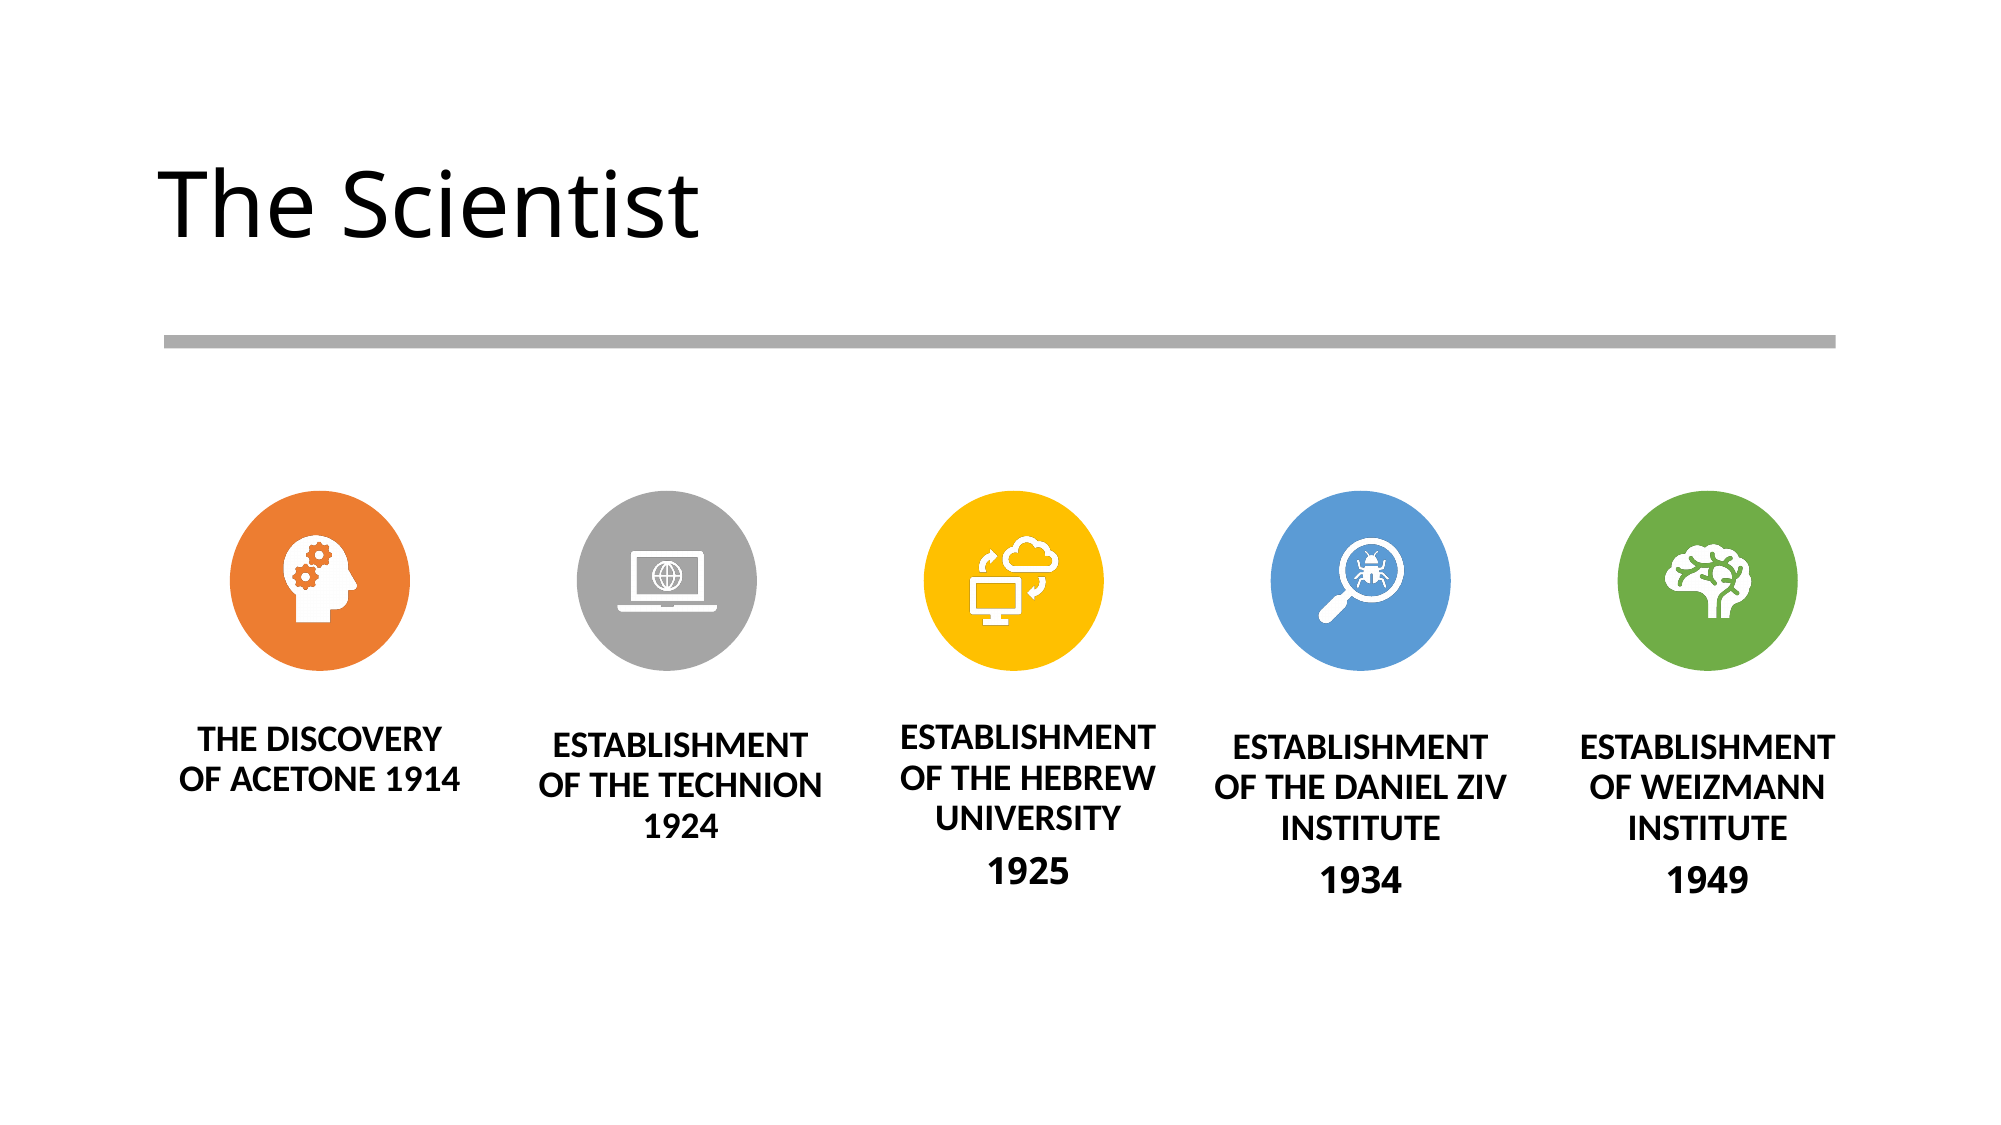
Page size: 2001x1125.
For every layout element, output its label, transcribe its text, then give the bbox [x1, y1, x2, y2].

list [78, 402, 1950, 997]
title The Scientist [142, 99, 1858, 317]
text_box [163, 334, 1837, 349]
